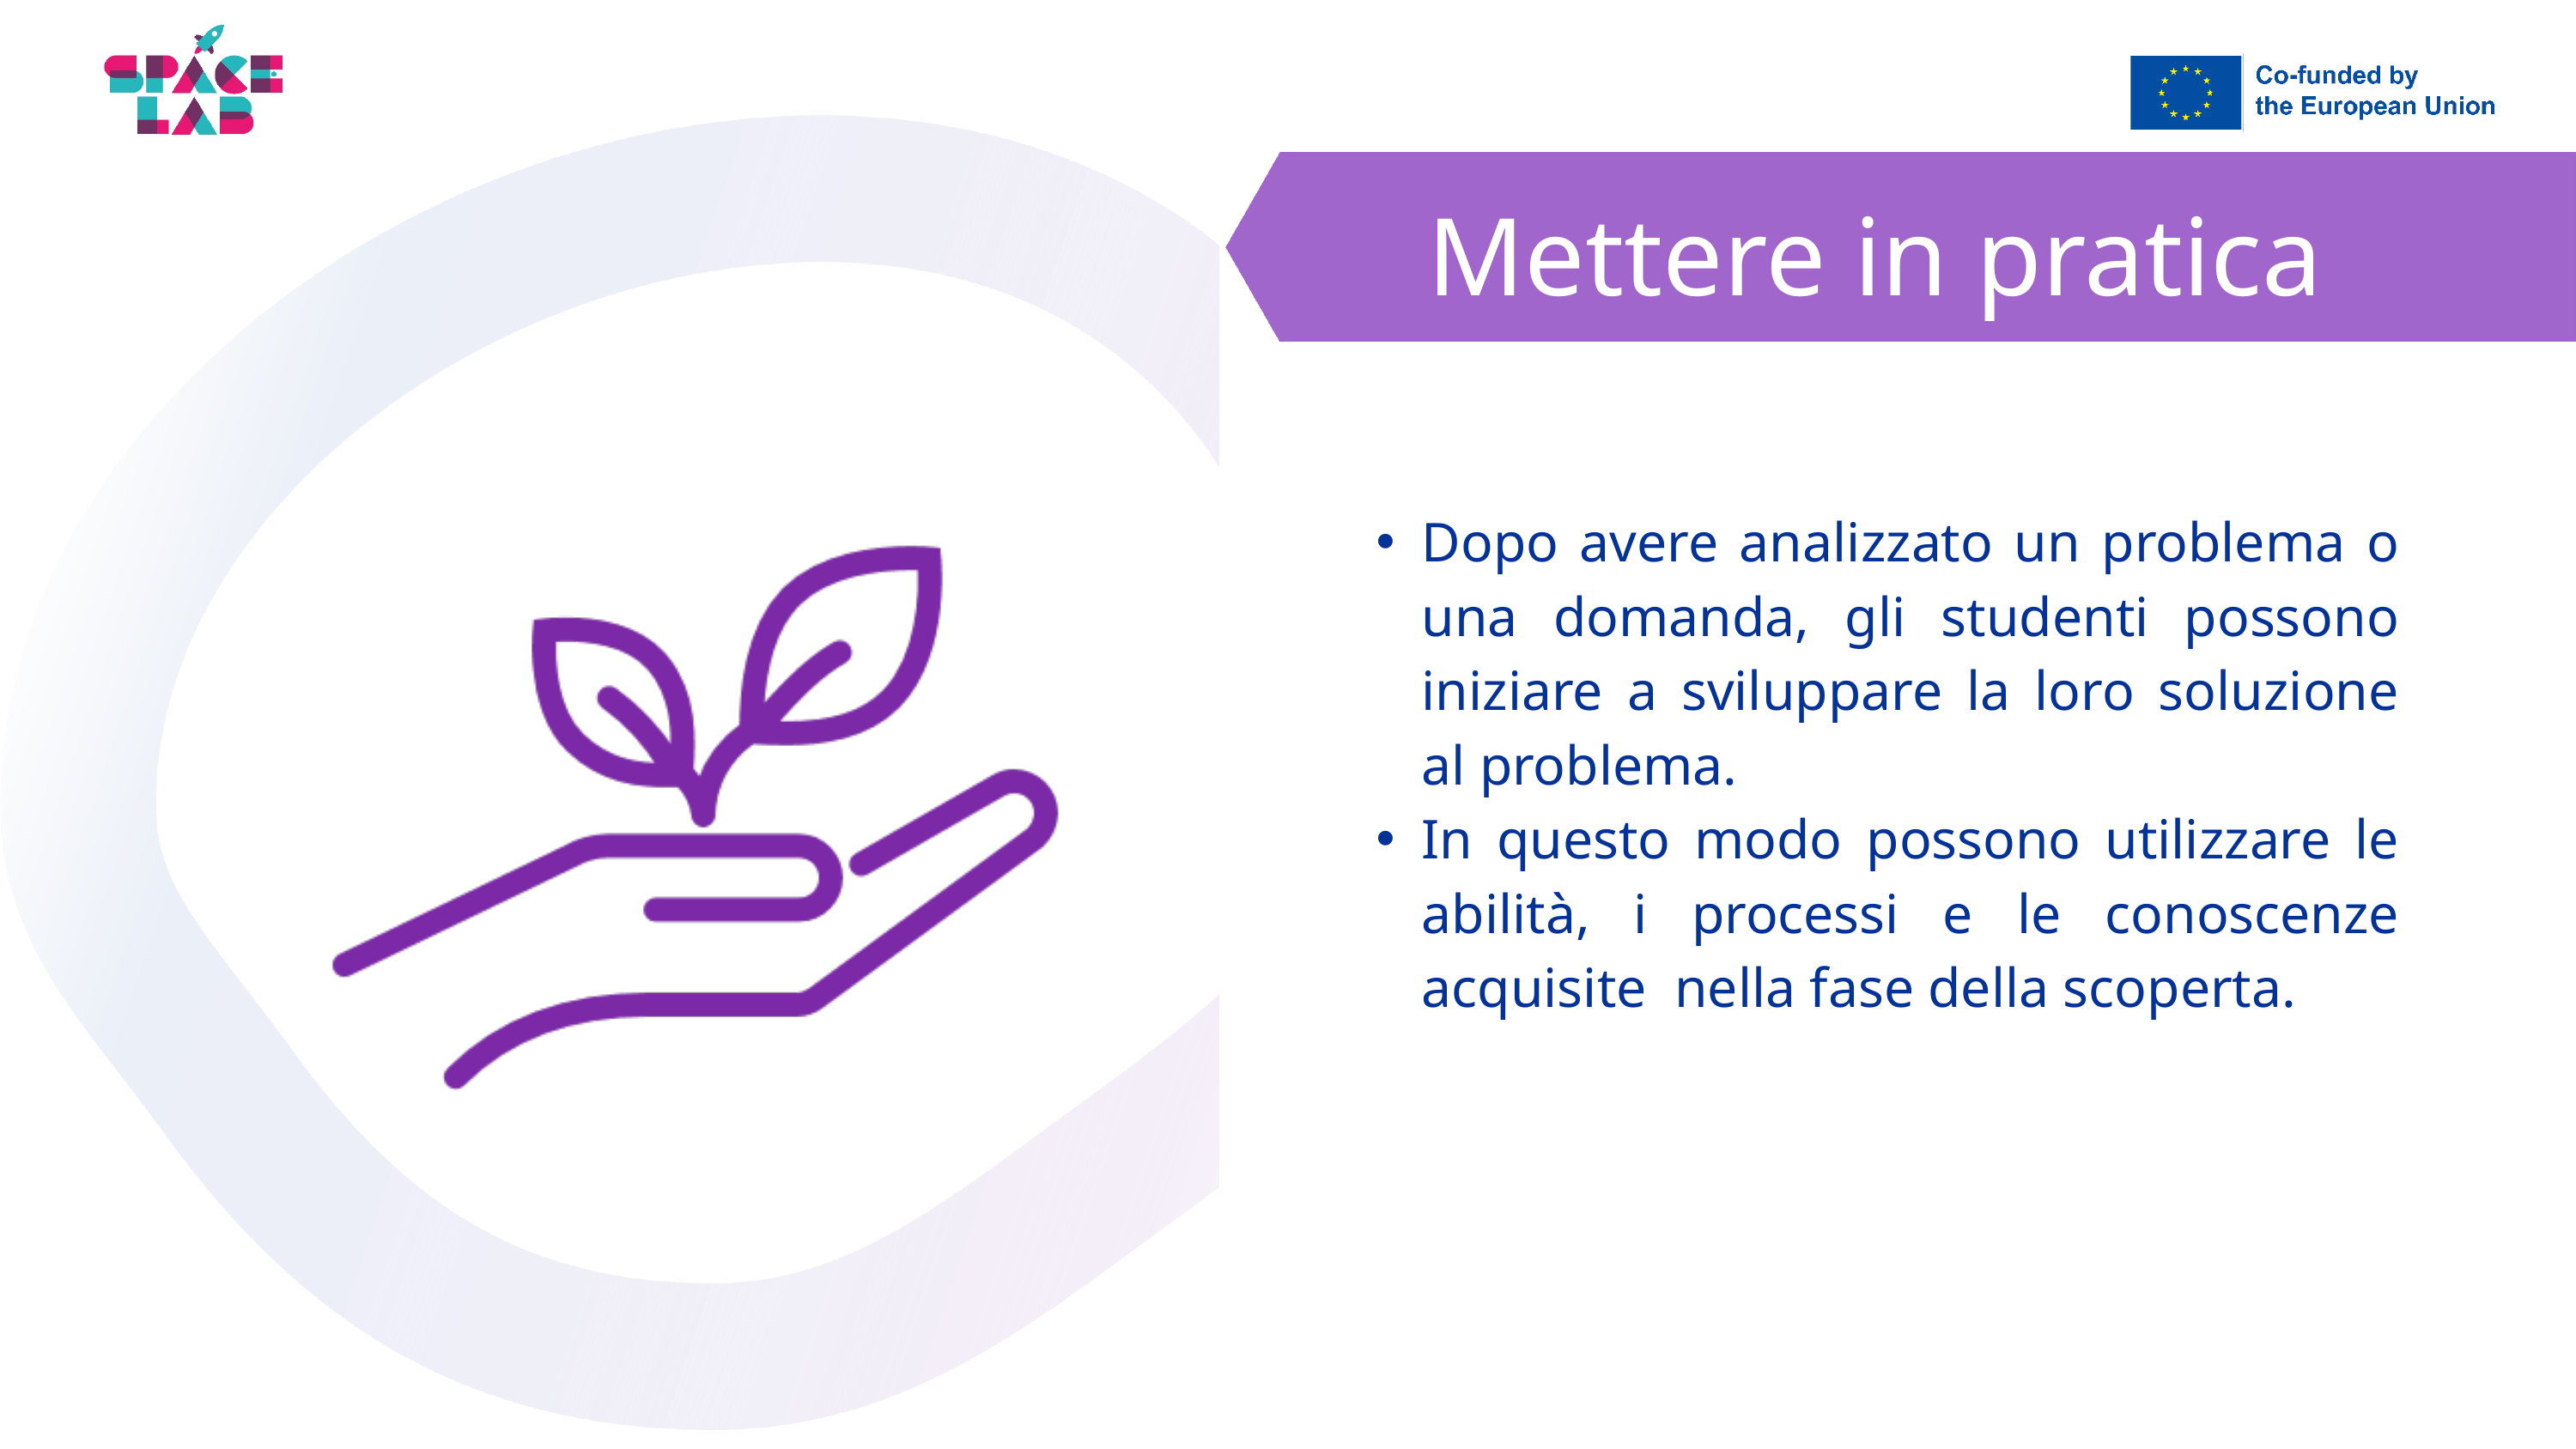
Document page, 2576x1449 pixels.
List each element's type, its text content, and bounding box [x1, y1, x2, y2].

text_box Dopo avere analizzato un problema o una domanda, gli studenti possono iniziare a sviluppare la loro soluzione al problema. In questo modo possono utilizzare le abilità, i processi e le conoscenze acquisite nella fase della scoperta. [1330, 498, 2401, 1094]
picture [1225, 152, 2576, 342]
picture [0, 15, 1219, 1432]
picture [2124, 50, 2523, 135]
